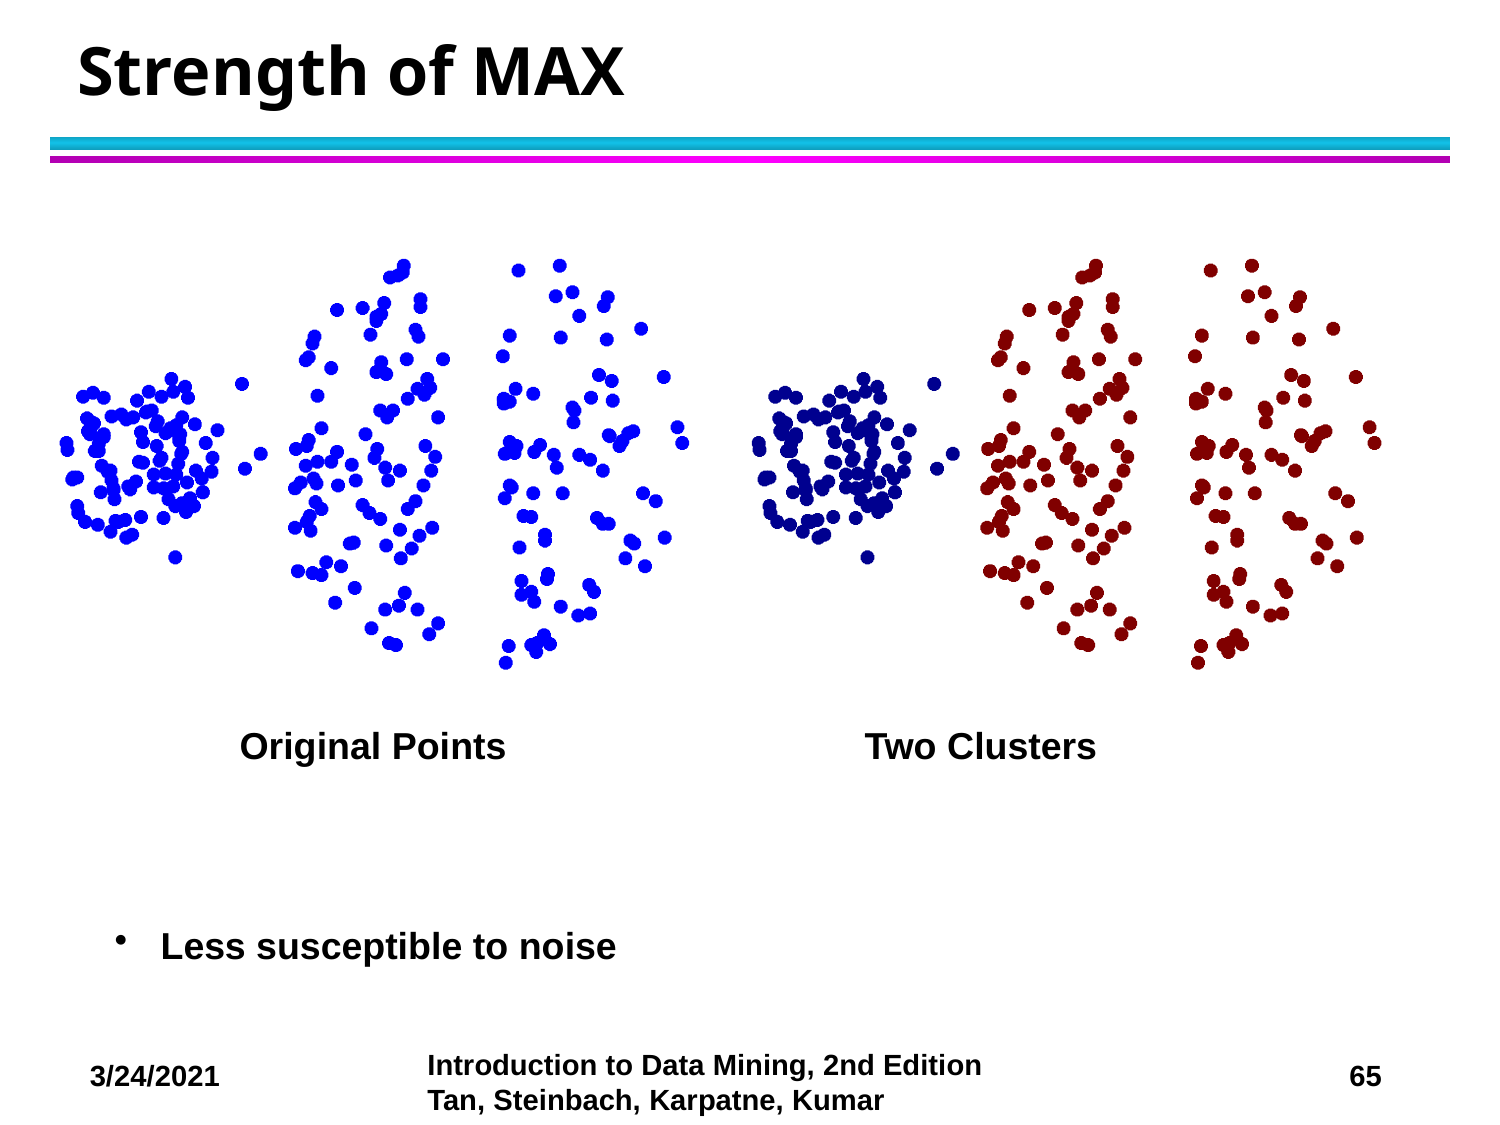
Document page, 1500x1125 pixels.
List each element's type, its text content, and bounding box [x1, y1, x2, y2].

text_box Less susceptible to noise [99, 914, 1138, 975]
picture [0, 174, 1452, 776]
title Strength of MAX [62, 24, 1421, 116]
